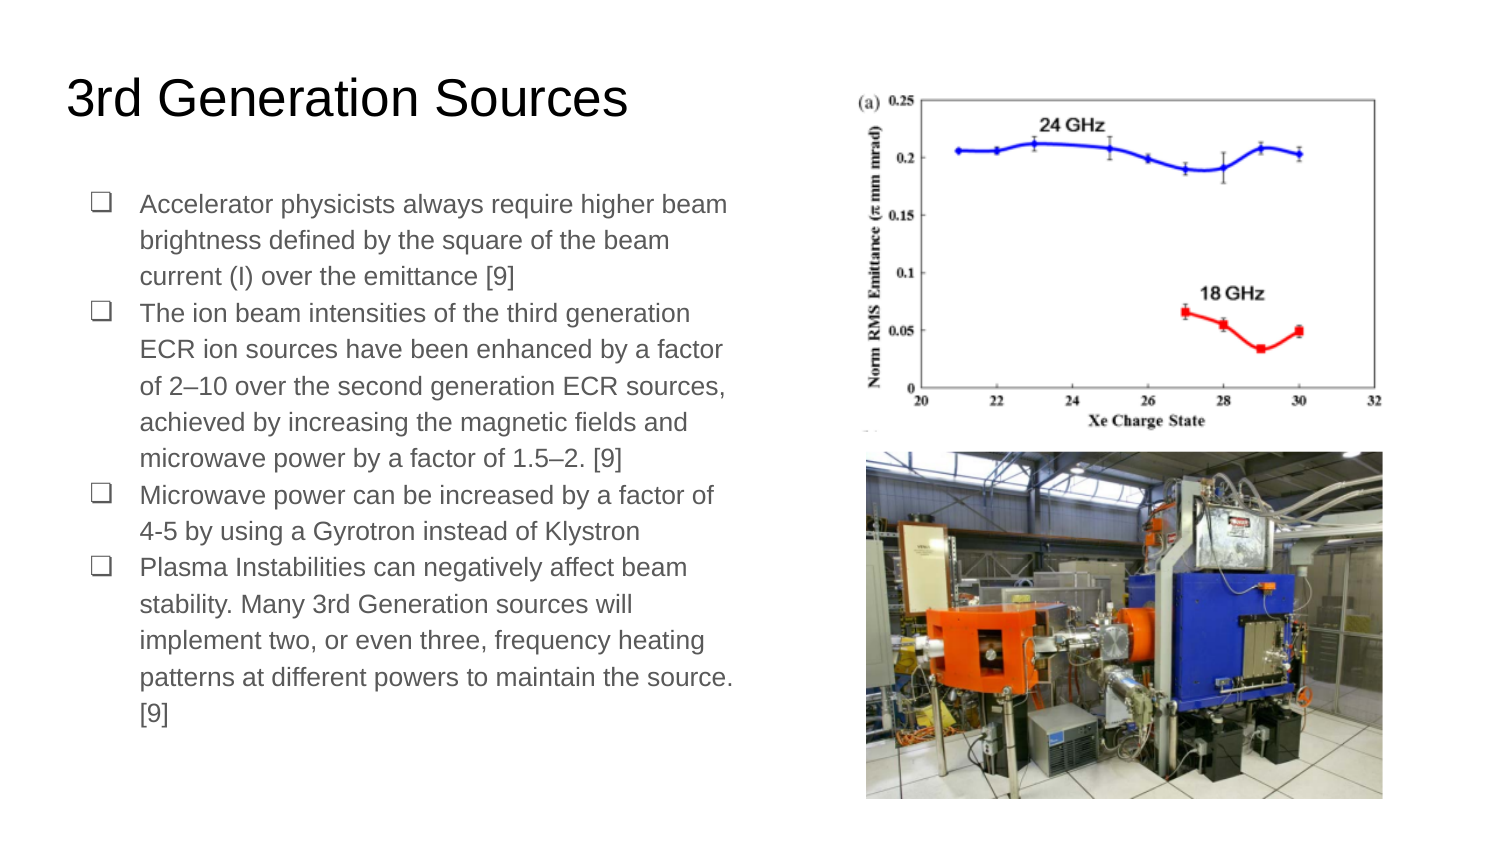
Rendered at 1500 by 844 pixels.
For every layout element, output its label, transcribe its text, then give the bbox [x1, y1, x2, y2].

picture [852, 87, 1400, 432]
list Accelerator physicists always require higher beam brightness defined by the square of the beam current (I) over the emittance [9] The ion beam intensities of the third generation ECR ion sources have been enhanced by a factor of 2–10 over the second generation ECR sources, achieved by increasing the magnetic fields and microwave power by a factor of 1.5–2. [9] Microwave power can be increased by a factor of 4-5 by using a Gyrotron instead of Klystron Plasma Instabilities can negatively affect beam stability. Many 3rd Generation sources will implement two, or even three, frequency heating patterns at different powers to maintain the source. [9] [51, 166, 750, 750]
picture [866, 445, 1386, 799]
title 3rd Generation Sources [51, 48, 1449, 143]
